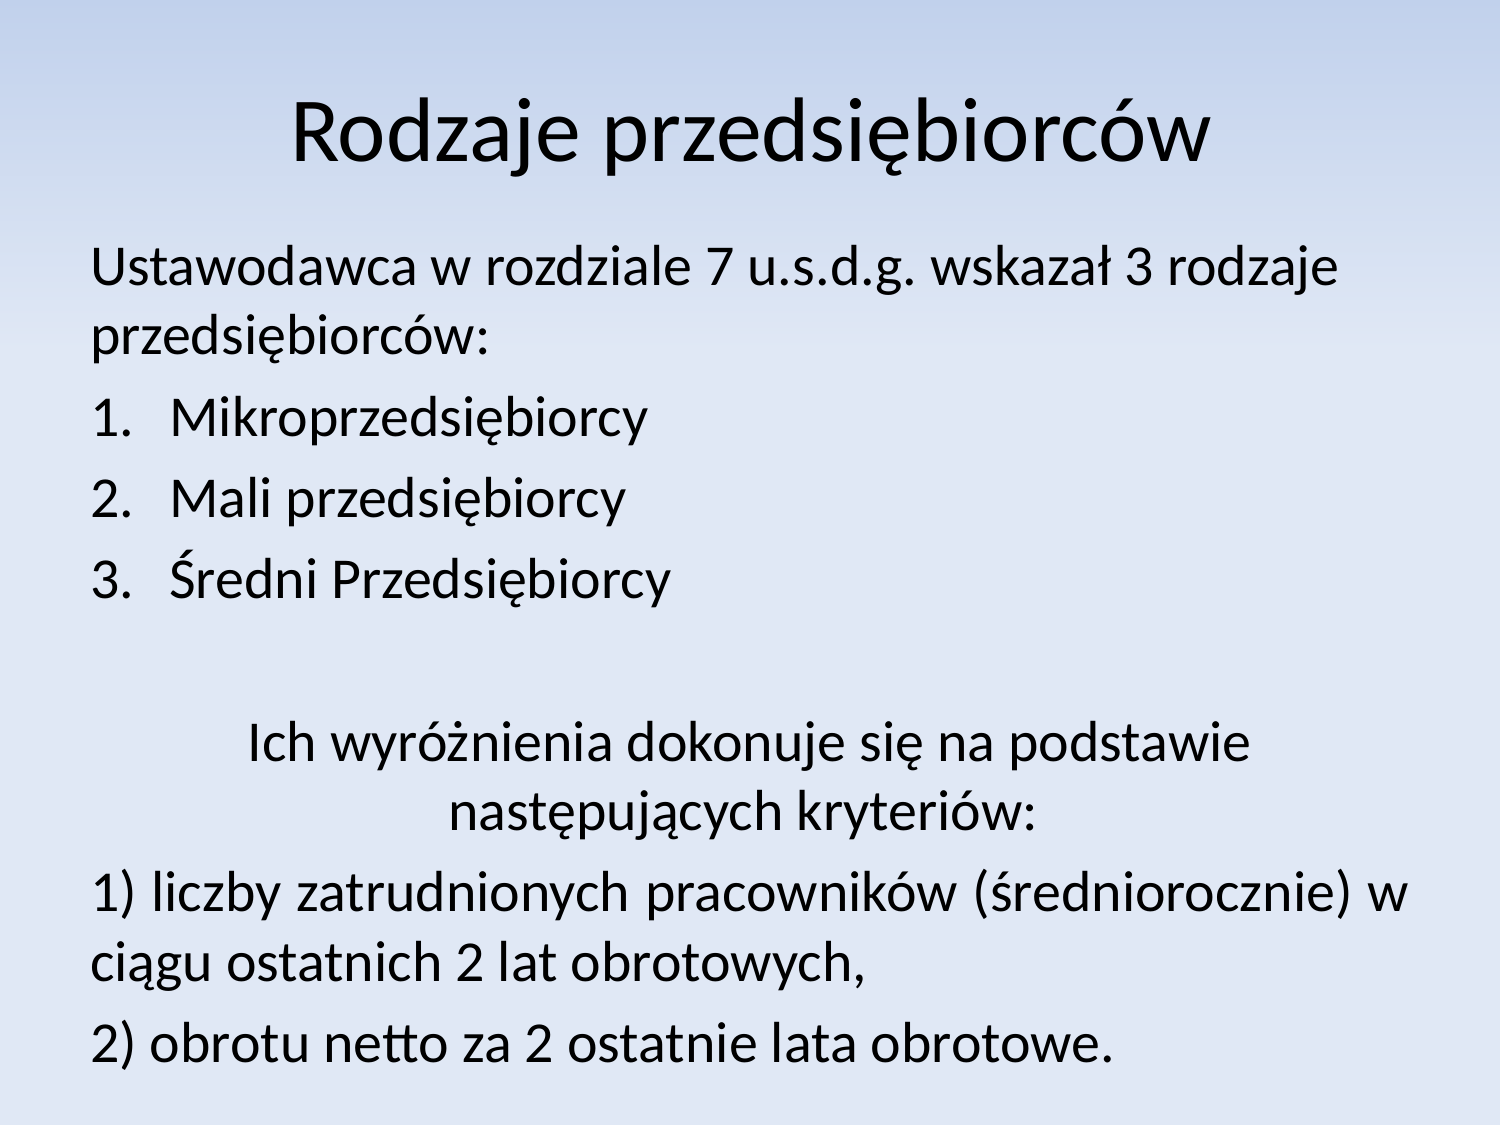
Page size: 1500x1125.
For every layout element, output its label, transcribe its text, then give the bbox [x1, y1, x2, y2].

title Rodzaje przedsiębiorców [76, 30, 1427, 219]
list Ustawodawca w rozdziale 7 u.s.d.g. wskazał 3 rodzaje przedsiębiorców: Mikroprzedsiębiorcy Mali przedsiębiorcy Średni Przedsiębiorcy Ich wyróżnienia dokonuje się na podstawie następujących kryteriów: 1) liczby zatrudnionych pracowników (średniorocznie) w ciągu ostatnich 2 lat obrotowych, 2) obrotu netto za 2 ostatnie lata obrotowe. [75, 219, 1425, 1083]
